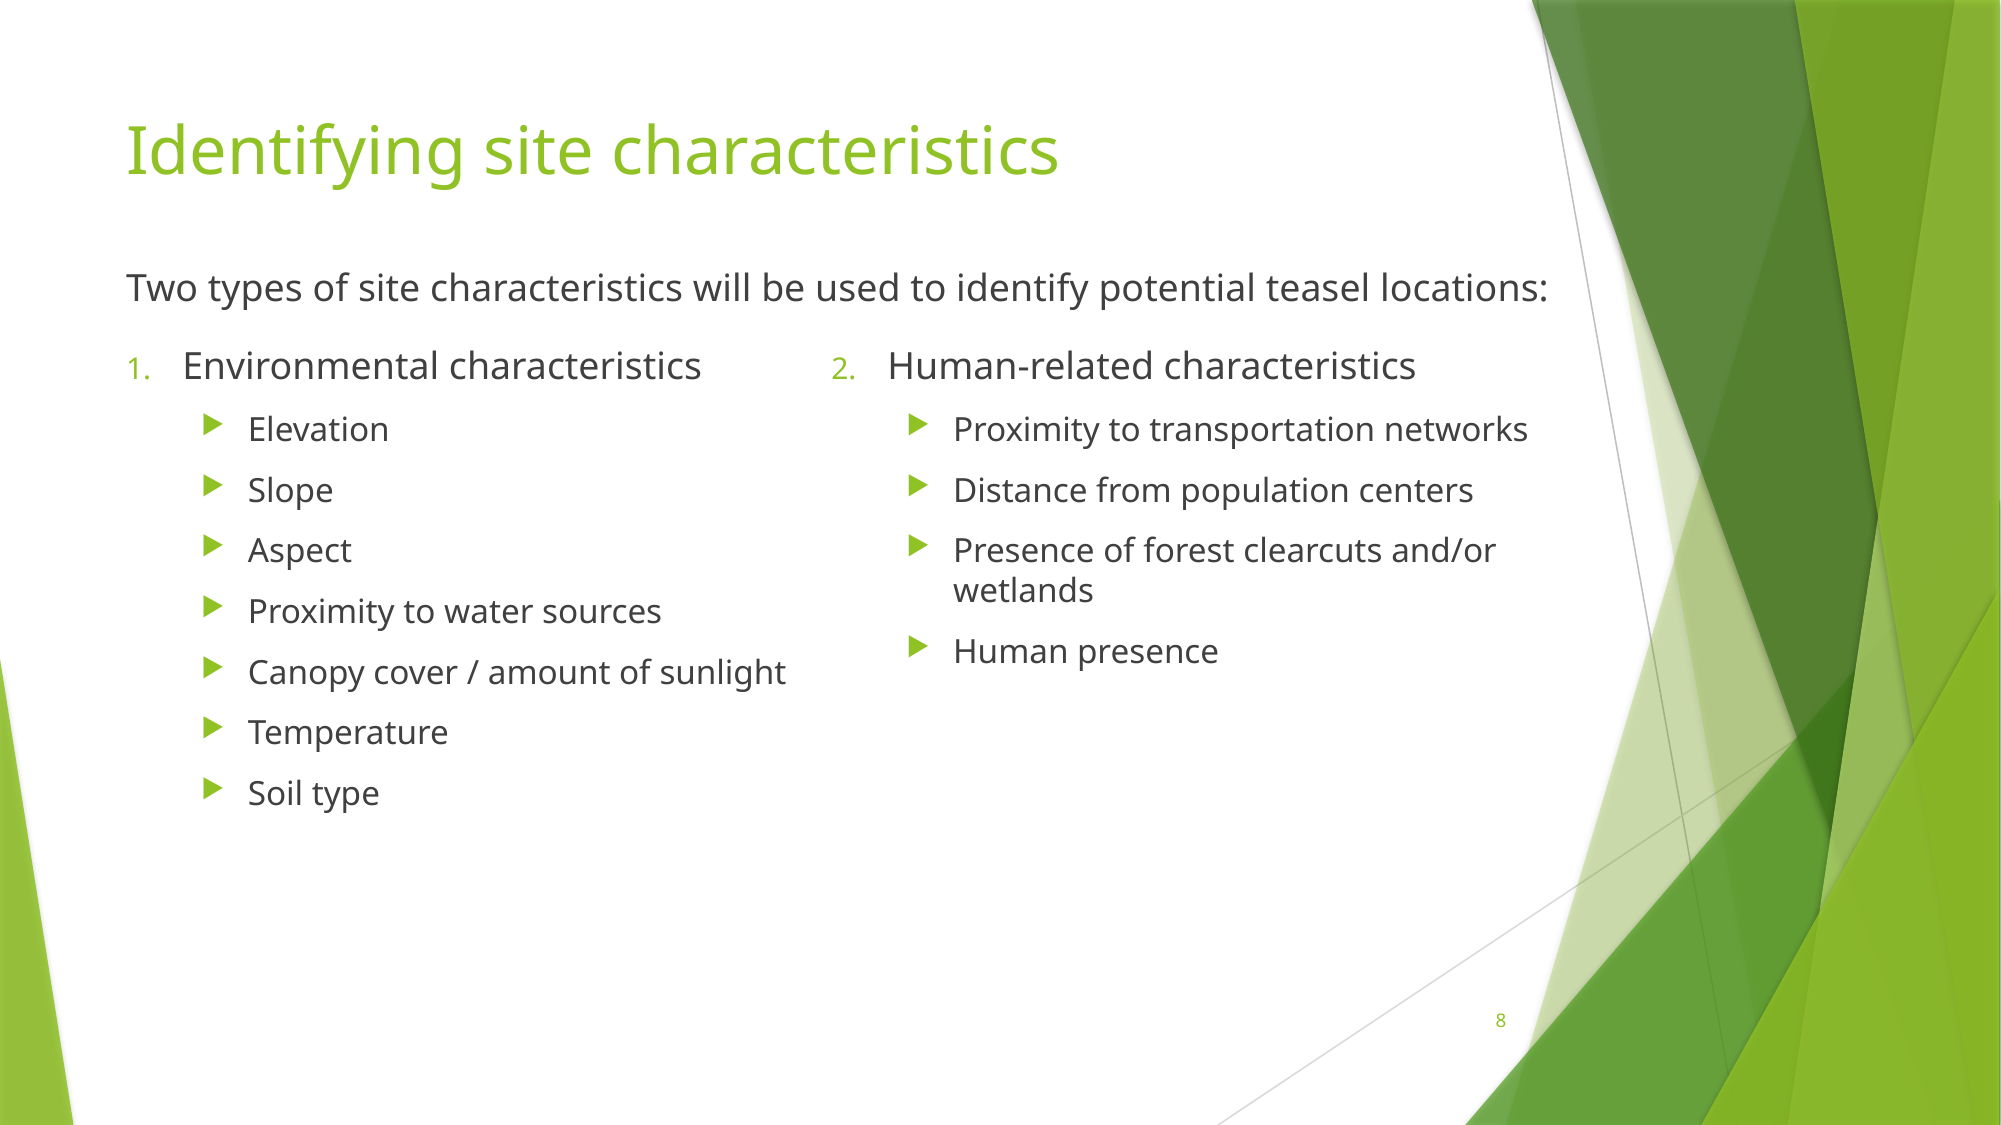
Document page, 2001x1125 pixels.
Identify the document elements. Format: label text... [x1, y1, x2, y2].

text_box Environmental characteristics Elevation Slope Aspect Proximity to water sources Canopy cover / amount of sunlight Temperature Soil type [111, 334, 807, 1070]
title Identifying site characteristics [111, 99, 1522, 256]
slide_number 8 [1409, 991, 1522, 1051]
text_box Human-related characteristics Proximity to transportation networks Distance from population centers Presence of forest clearcuts and/or wetlands Human presence [816, 334, 1566, 1070]
list Two types of site characteristics will be used to identify potential teasel locations: [111, 256, 1627, 335]
